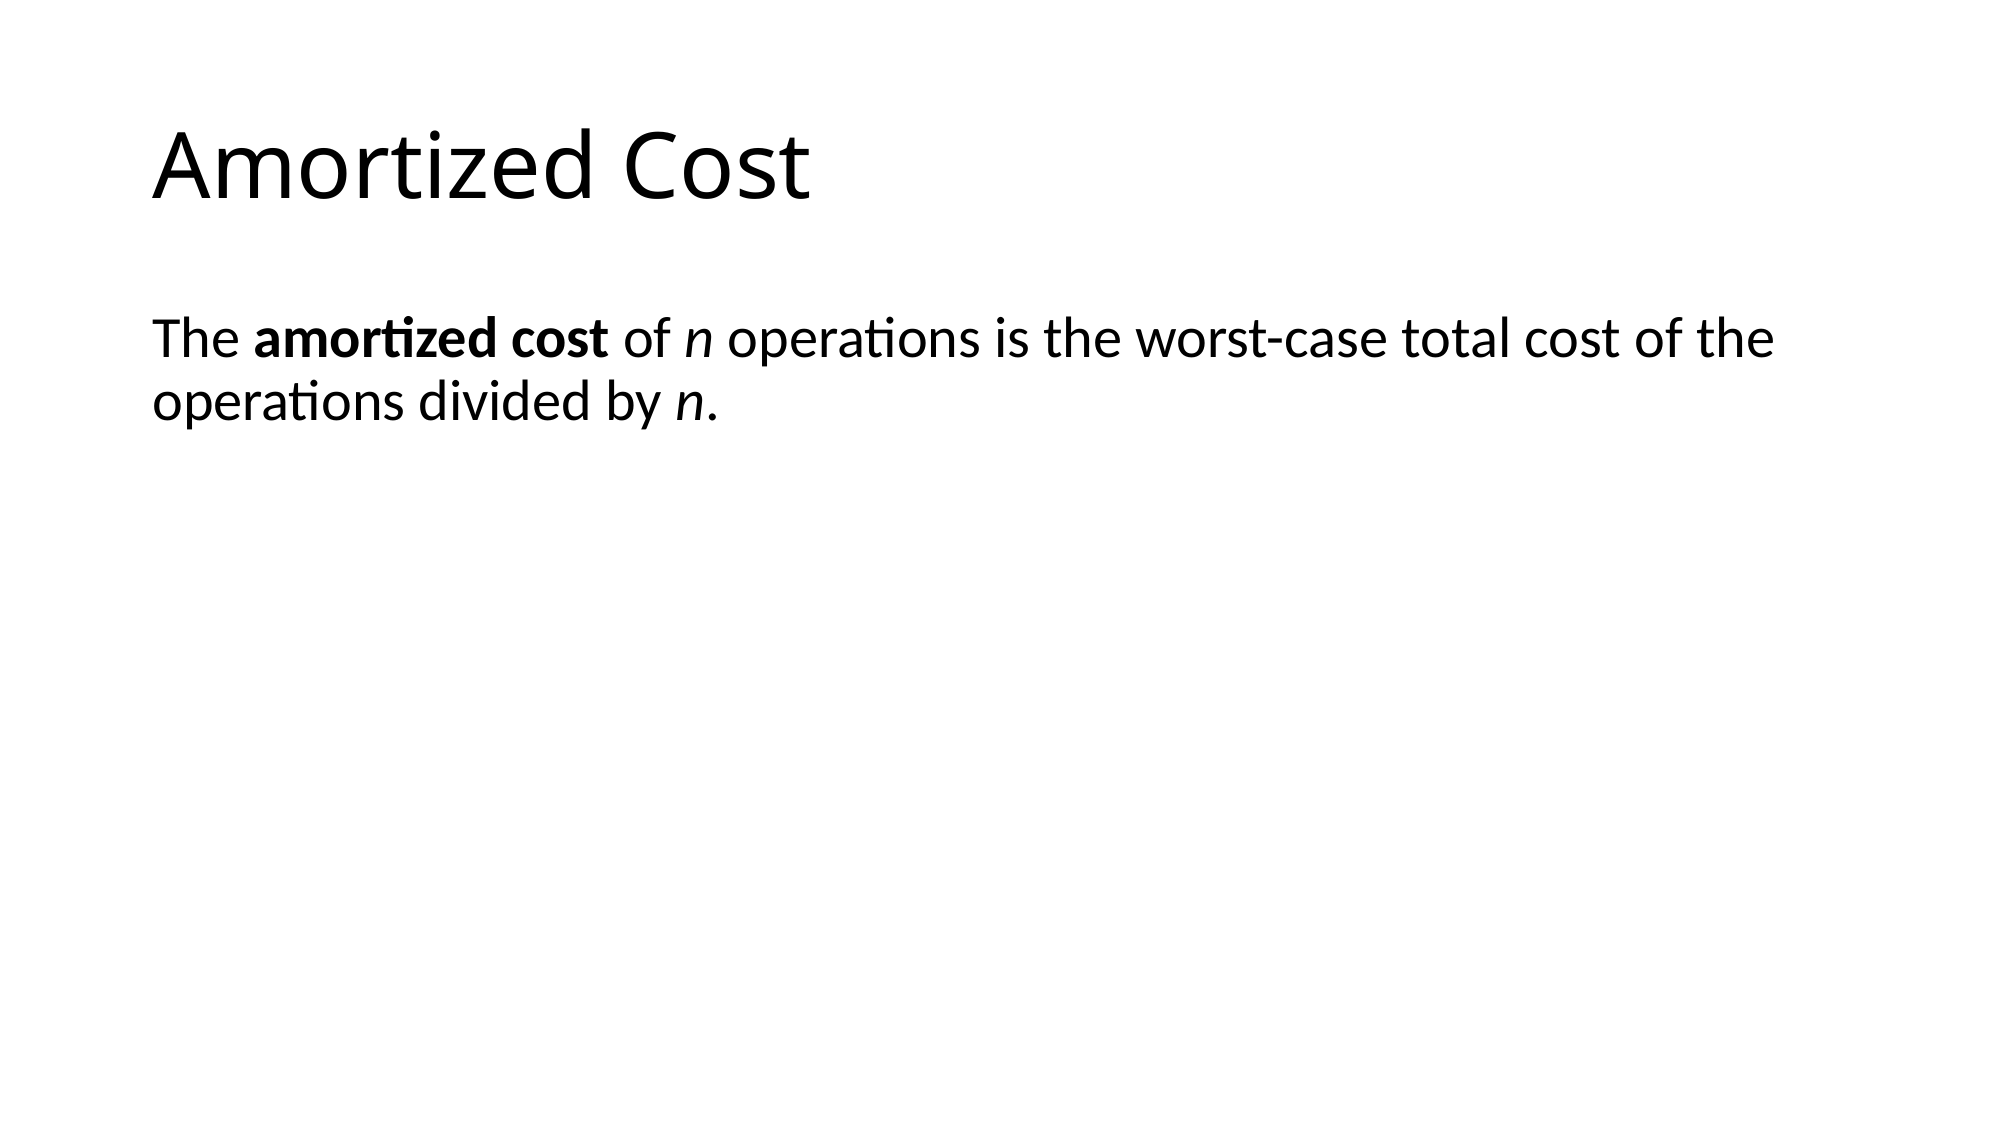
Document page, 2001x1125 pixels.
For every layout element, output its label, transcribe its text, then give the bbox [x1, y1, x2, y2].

list The amortized cost of n operations is the worst-case total cost of the operations divided by n. [137, 299, 1863, 1014]
title Amortized Cost [137, 59, 1863, 278]
